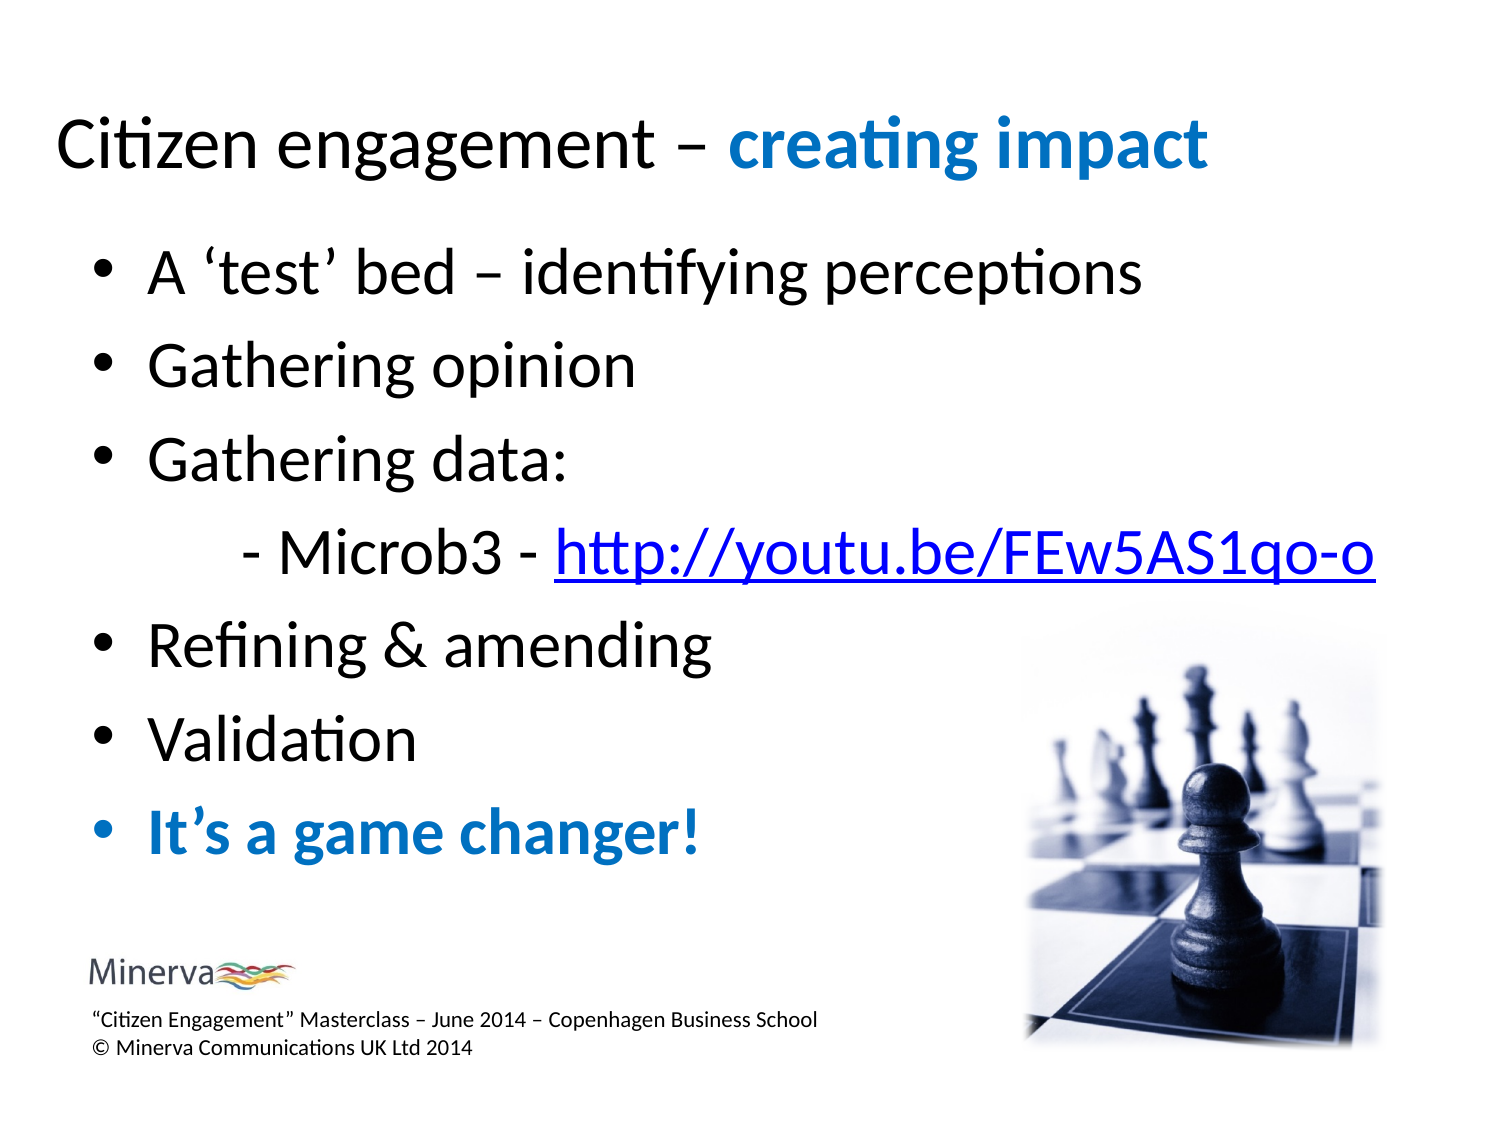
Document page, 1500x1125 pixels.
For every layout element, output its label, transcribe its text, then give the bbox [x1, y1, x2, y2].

picture [1021, 566, 1387, 1053]
list A ‘test’ bed – identifying perceptions Gathering opinion Gathering data: - Microb3 - http://youtu.be/FEw5AS1qo-o Refining & amending Validation It’s a game changer! [76, 219, 1427, 963]
picture [83, 963, 302, 996]
title Citizen engagement – creating impact [41, 45, 1471, 233]
